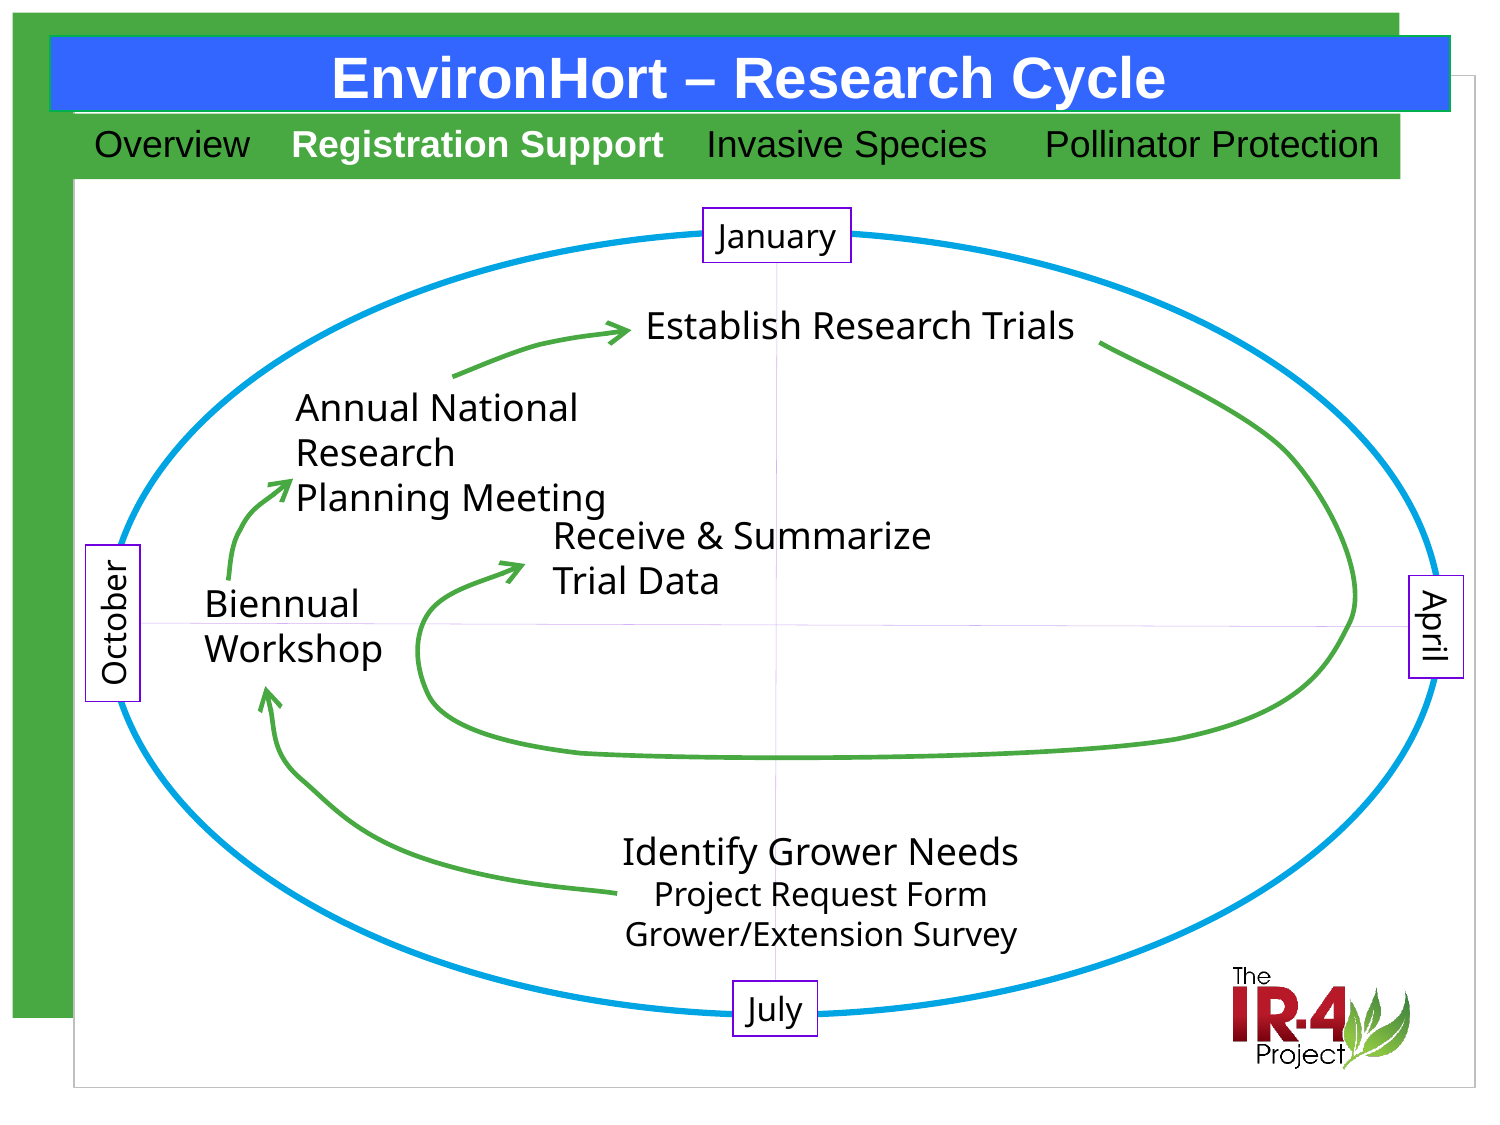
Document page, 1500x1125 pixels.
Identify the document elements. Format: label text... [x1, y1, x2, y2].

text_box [50, 111, 1401, 180]
picture [1233, 1038, 1410, 1070]
title EnvironHort – Research Cycle [75, 32, 1425, 107]
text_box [85, 207, 1464, 1038]
